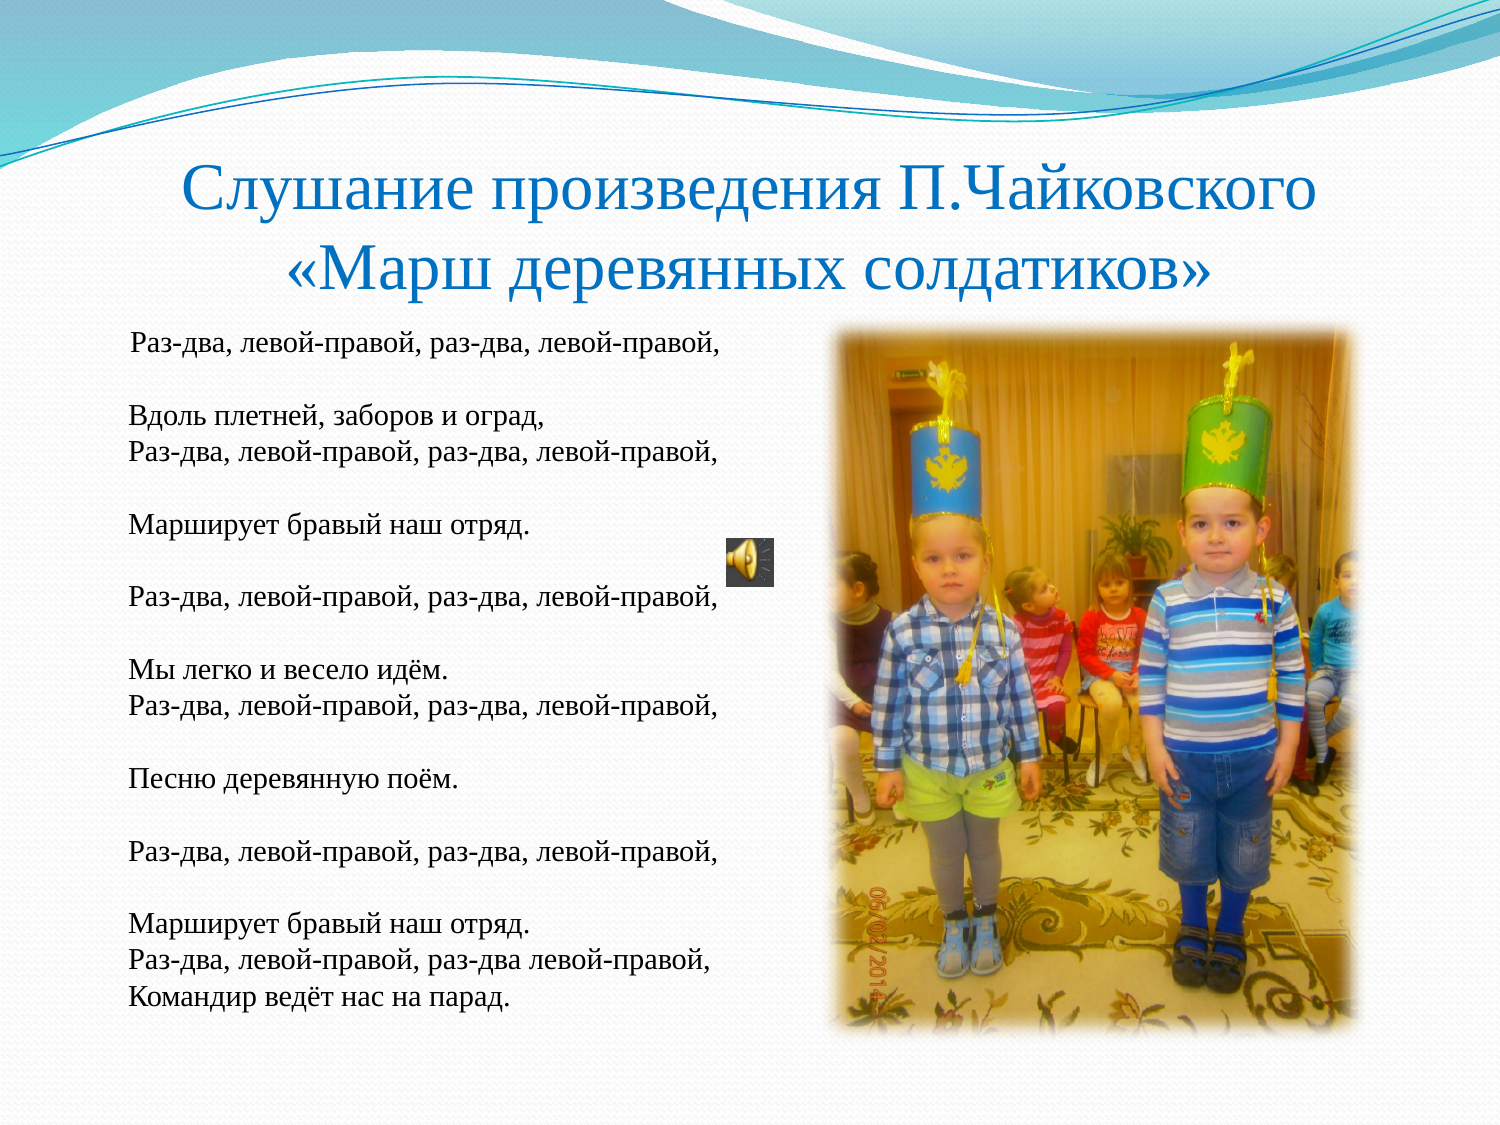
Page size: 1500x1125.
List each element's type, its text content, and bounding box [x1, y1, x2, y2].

picture [724, 537, 776, 588]
title Слушание произведения П.Чайковского «Марш деревянных солдатиков» [75, 115, 1425, 303]
list Раз-два, левой-правой, раз-два, левой-правой, Вдоль плетней, заборов и оград, Раз-два, левой-правой, раз-два, левой-правой, Марширует бравый наш отряд. Раз-два, левой-правой, раз-два, левой-правой, Мы легко и весело идём. Раз-два, левой-правой, раз-два, левой-правой, Песню деревянную поём. Раз-два, левой-правой, раз-два, левой-правой, Марширует бравый наш отряд. Раз-два, левой-правой, раз-два левой-правой, Командир ведёт нас на парад. [75, 314, 738, 1043]
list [820, 314, 1367, 1043]
